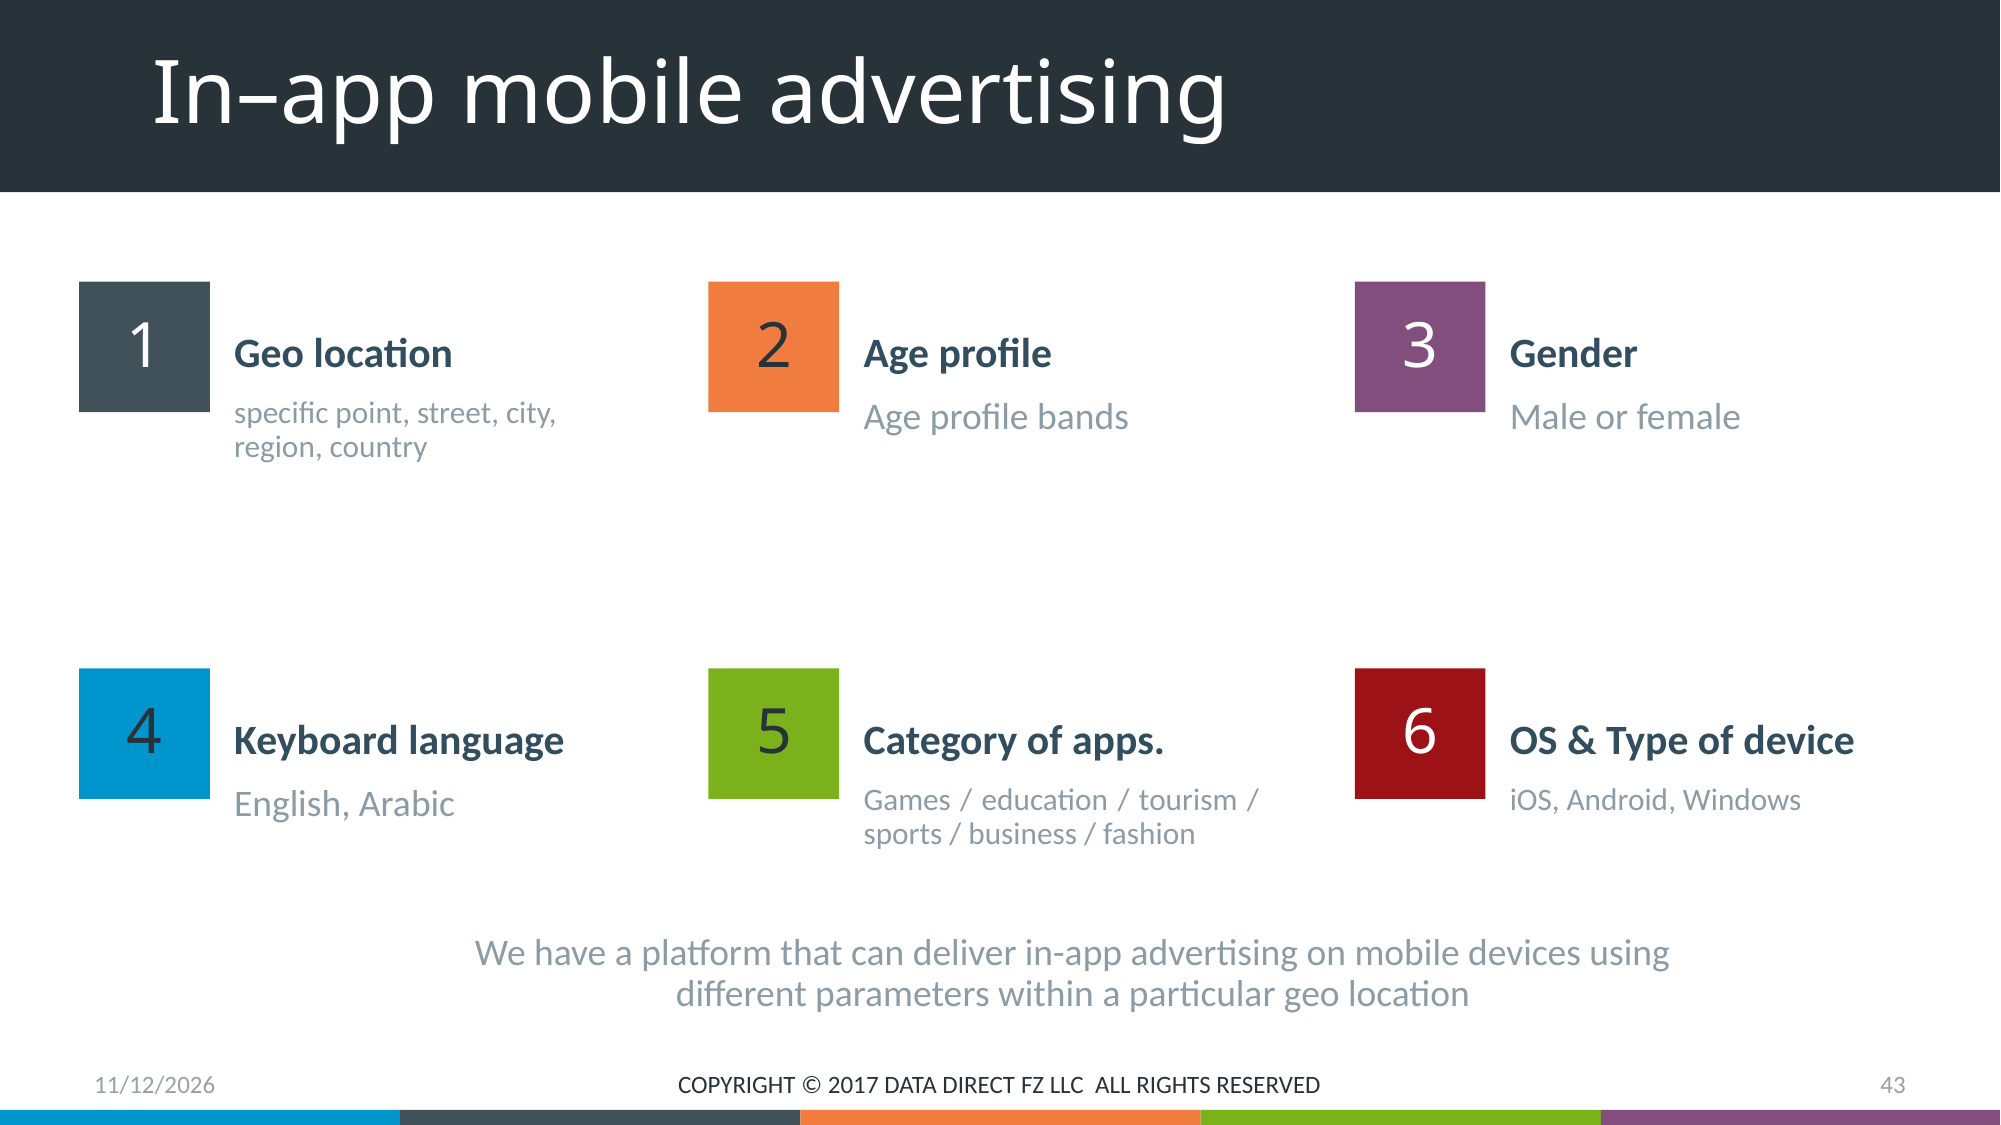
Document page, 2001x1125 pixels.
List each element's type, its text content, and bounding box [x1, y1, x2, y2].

list 1 [79, 281, 210, 413]
list 5 [708, 668, 840, 799]
footer COPYRIGHT © 2017 DATA DIRECT FZ LLC ALL RIGHTS RESERVED [662, 1060, 1338, 1107]
list 3 [1354, 281, 1486, 413]
text_box We have a platform that can deliver in-app advertising on mobile devices using different parameters within a particular geo location [456, 926, 1690, 1022]
list Geo location [219, 318, 646, 389]
list Age profile [848, 318, 1275, 389]
list OS & Type of device [1494, 705, 1921, 776]
list Gender [1494, 318, 1921, 389]
list specific point, street, city, region, country [219, 389, 646, 591]
list 2 [708, 281, 840, 413]
list Games / education / tourism / sports / business / fashion [848, 776, 1275, 926]
title In–app mobile advertising [137, 40, 1863, 151]
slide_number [79, 1060, 530, 1107]
list Keyboard language [219, 705, 646, 776]
list 6 [1354, 668, 1486, 799]
list English, Arabic [219, 776, 646, 978]
list 4 [79, 668, 210, 799]
list Category of apps. [848, 705, 1275, 776]
slide_number 43 [1470, 1060, 1921, 1107]
list iOS, Android, Windows [1494, 776, 1921, 978]
list Age profile bands [848, 389, 1275, 591]
list Male or female [1494, 389, 1921, 591]
